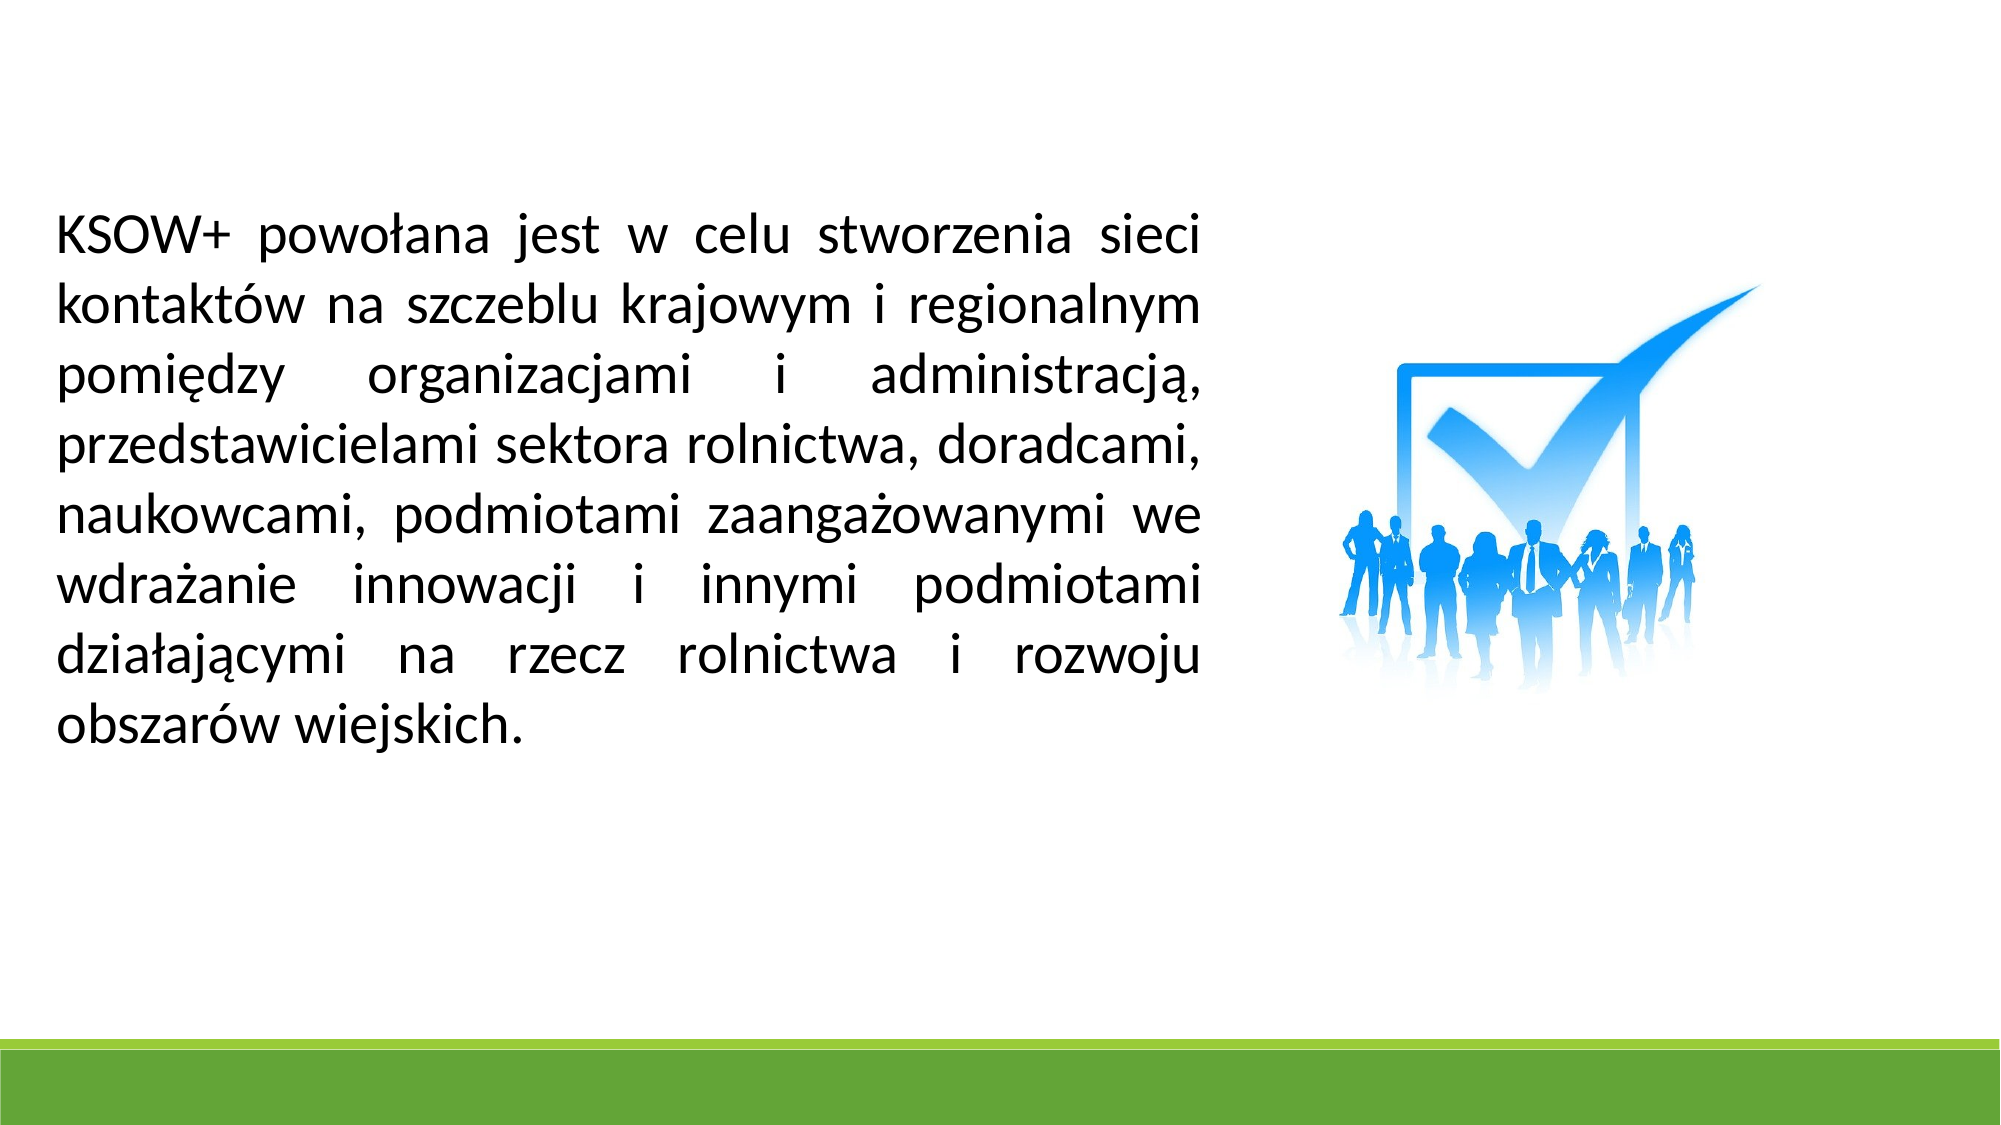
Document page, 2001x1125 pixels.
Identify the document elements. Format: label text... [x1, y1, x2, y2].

text_box KSOW+ powołana jest w celu stworzenia sieci kontaktów na szczeblu krajowym i regionalnym pomiędzy organizacjami i administracją, przedstawicielami sektora rolnictwa, doradcami, naukowcami, podmiotami zaangażowanymi we wdrażanie innowacji i innymi podmiotami działającymi na rzecz rolnictwa i rozwoju obszarów wiejskich. [41, 188, 1218, 763]
picture [1055, 116, 2000, 744]
